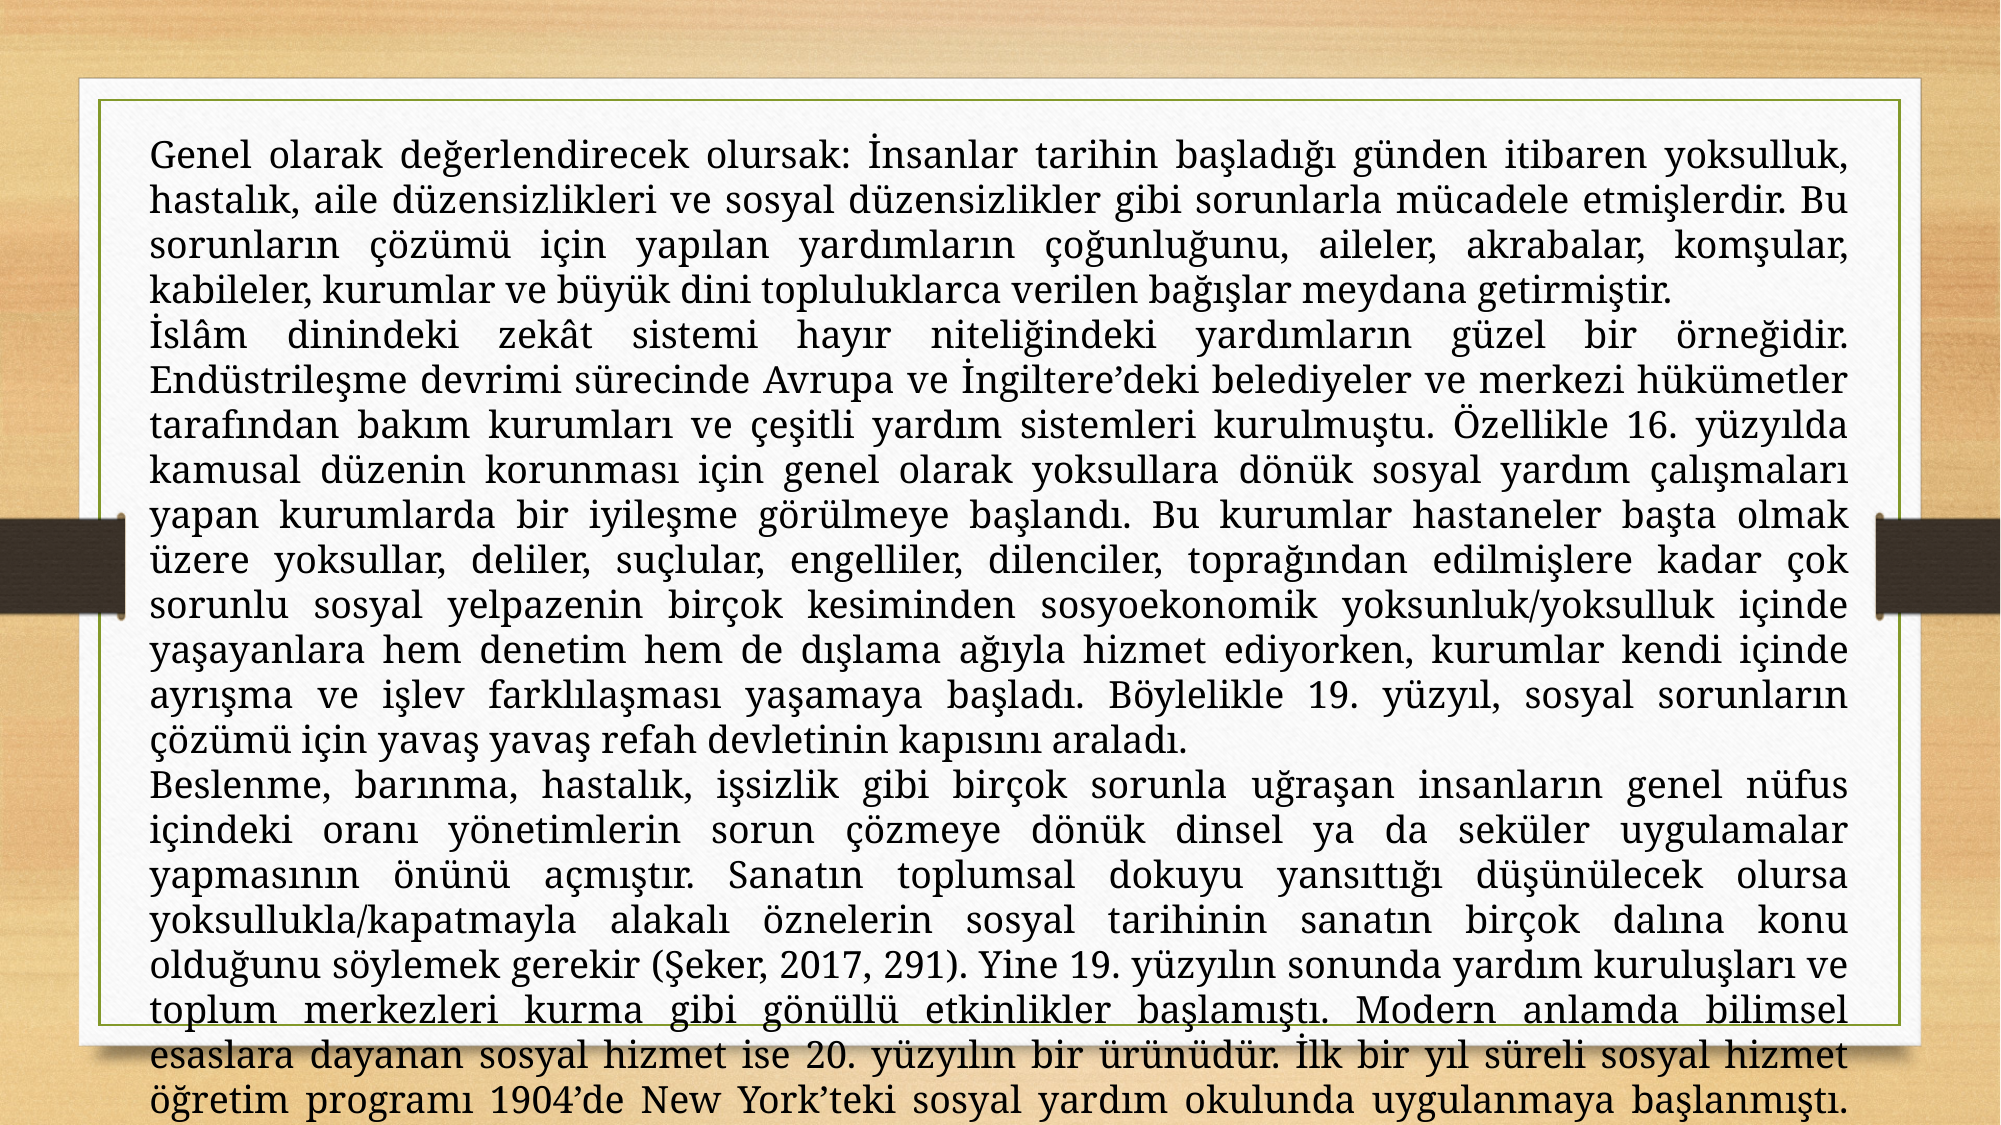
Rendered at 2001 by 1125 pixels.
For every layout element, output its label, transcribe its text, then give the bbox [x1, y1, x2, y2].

text_box Genel olarak değerlendirecek olursak: İnsanlar tarihin başladığı günden itibaren yoksulluk, hastalık, aile düzensizlikleri ve sosyal düzensizlikler gibi sorunlarla mücadele etmişlerdir. Bu sorunların çözümü için yapılan yardımların çoğunluğunu, aileler, akrabalar, komşular, kabileler, kurumlar ve büyük dini topluluklarca verilen bağışlar meydana getirmiştir. İslâm dinindeki zekât sistemi hayır niteliğindeki yardımların güzel bir örneğidir. Endüstrileşme devrimi sürecinde Avrupa ve İngiltere’deki belediyeler ve merkezi hükümetler tarafından bakım kurumları ve çeşitli yardım sistemleri kurulmuştu. Özellikle 16. yüzyılda kamusal düzenin korunması için genel olarak yoksullara dönük sosyal yardım çalışmaları yapan kurumlarda bir iyileşme görülmeye başlandı. Bu kurumlar hastaneler başta olmak üzere yoksullar, deliler, suçlular, engelliler, dilenciler, toprağından edilmişlere kadar çok sorunlu sosyal yelpazenin birçok kesiminden sosyoekonomik yoksunluk/yoksulluk içinde yaşayanlara hem denetim hem de dışlama ağıyla hizmet ediyorken, kurumlar kendi içinde ayrışma ve işlev farklılaşması yaşamaya başladı. Böylelikle 19. yüzyıl, sosyal sorunların çözümü için yavaş yavaş refah devletinin kapısını araladı. Beslenme, barınma, hastalık, işsizlik gibi birçok sorunla uğraşan insanların genel nüfus içindeki oranı yönetimlerin sorun çözmeye dönük dinsel ya da seküler uygulamalar yapmasının önünü açmıştır. Sanatın toplumsal dokuyu yansıttığı düşünülecek olursa yoksullukla/kapatmayla alakalı öznelerin sosyal tarihinin sanatın birçok dalına konu olduğunu söylemek gerekir (Şeker, 2017, 291). Yine 19. yüzyılın sonunda yardım kuruluşları ve toplum merkezleri kurma gibi gönüllü etkinlikler başlamıştı. Modern anlamda bilimsel esaslara dayanan sosyal hizmet ise 20. yüzyılın bir ürünüdür. İlk bir yıl süreli sosyal hizmet öğretim programı 1904’de New York’teki sosyal yardım okulunda uygulanmaya başlanmıştı. Zamanımızda ise Dünyanın her yerinde üniversite ve üniversite sonrası seviyelerde sosyal hizmet eğitimi yapılmakta ve programlaştırılmaktadır [134, 123, 1866, 1125]
picture [0, 0, 2001, 1125]
